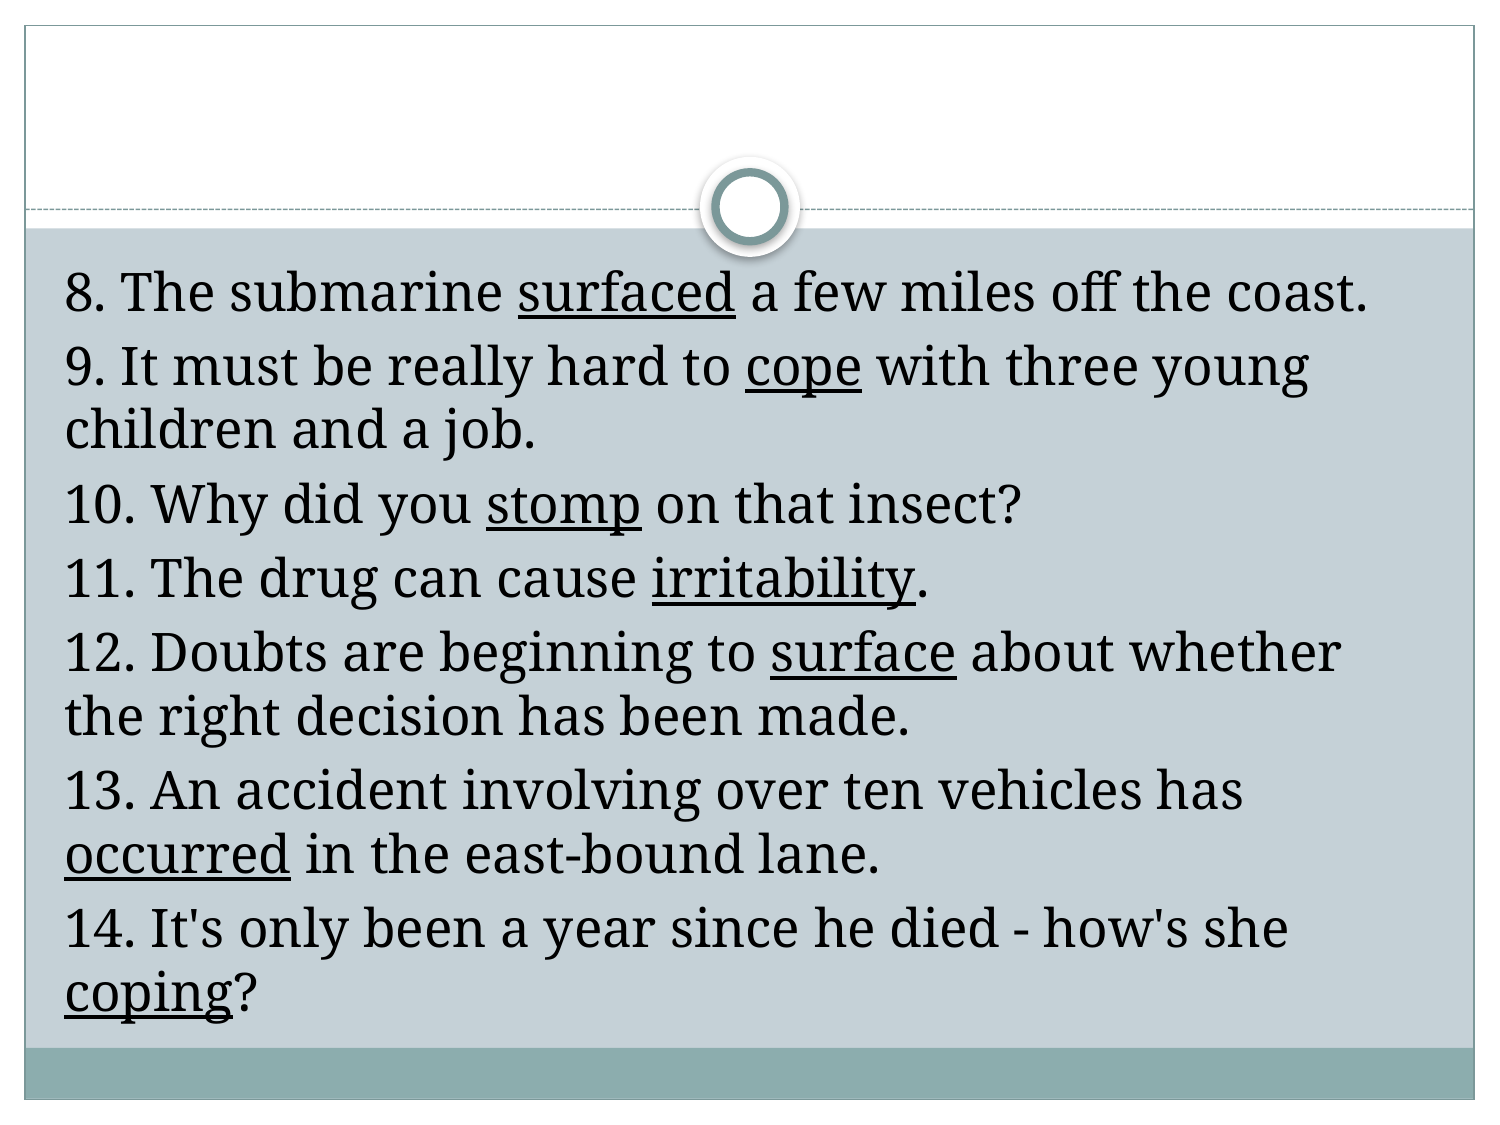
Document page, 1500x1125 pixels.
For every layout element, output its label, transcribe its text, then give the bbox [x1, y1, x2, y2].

list 8. The submarine surfaced a few miles off the coast. 9. It must be really hard to cope with three young children and a job. 10. Why did you stomp on that insect? 11. The drug can cause irritability. 12. Doubts are beginning to surface about whether the right decision has been made. 13. An accident involving over ten vehicles has occurred in the east-bound lane. 14. It's only been a year since he died - how's she coping? [49, 250, 1445, 1047]
